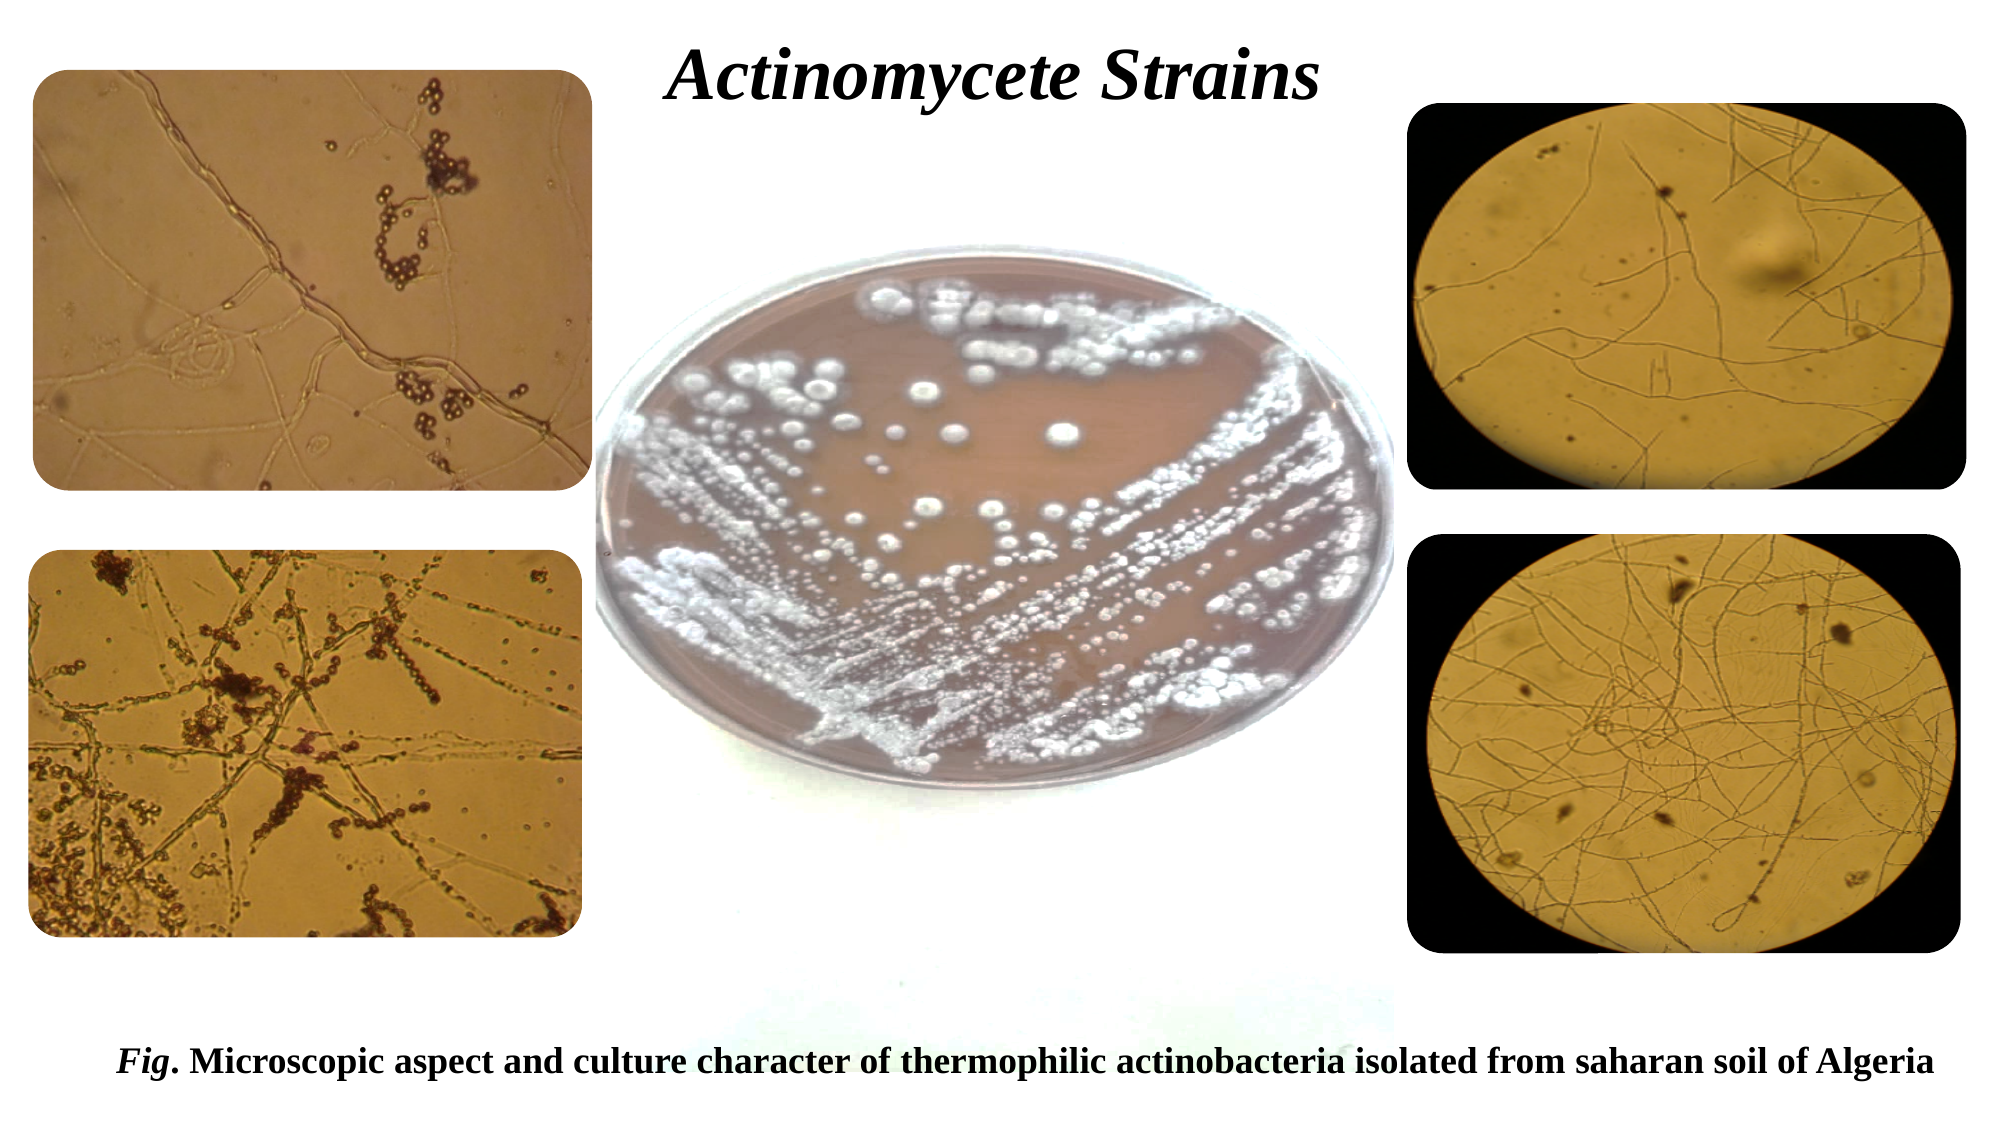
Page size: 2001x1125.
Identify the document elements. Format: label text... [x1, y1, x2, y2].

picture [28, 69, 1967, 1028]
text_box Actinomycete Strains [651, 16, 1338, 122]
text_box Fig. Microscopic aspect and culture character of thermophilic actinobacteria isolated from saharan soil of Algeria [101, 1028, 2000, 1089]
